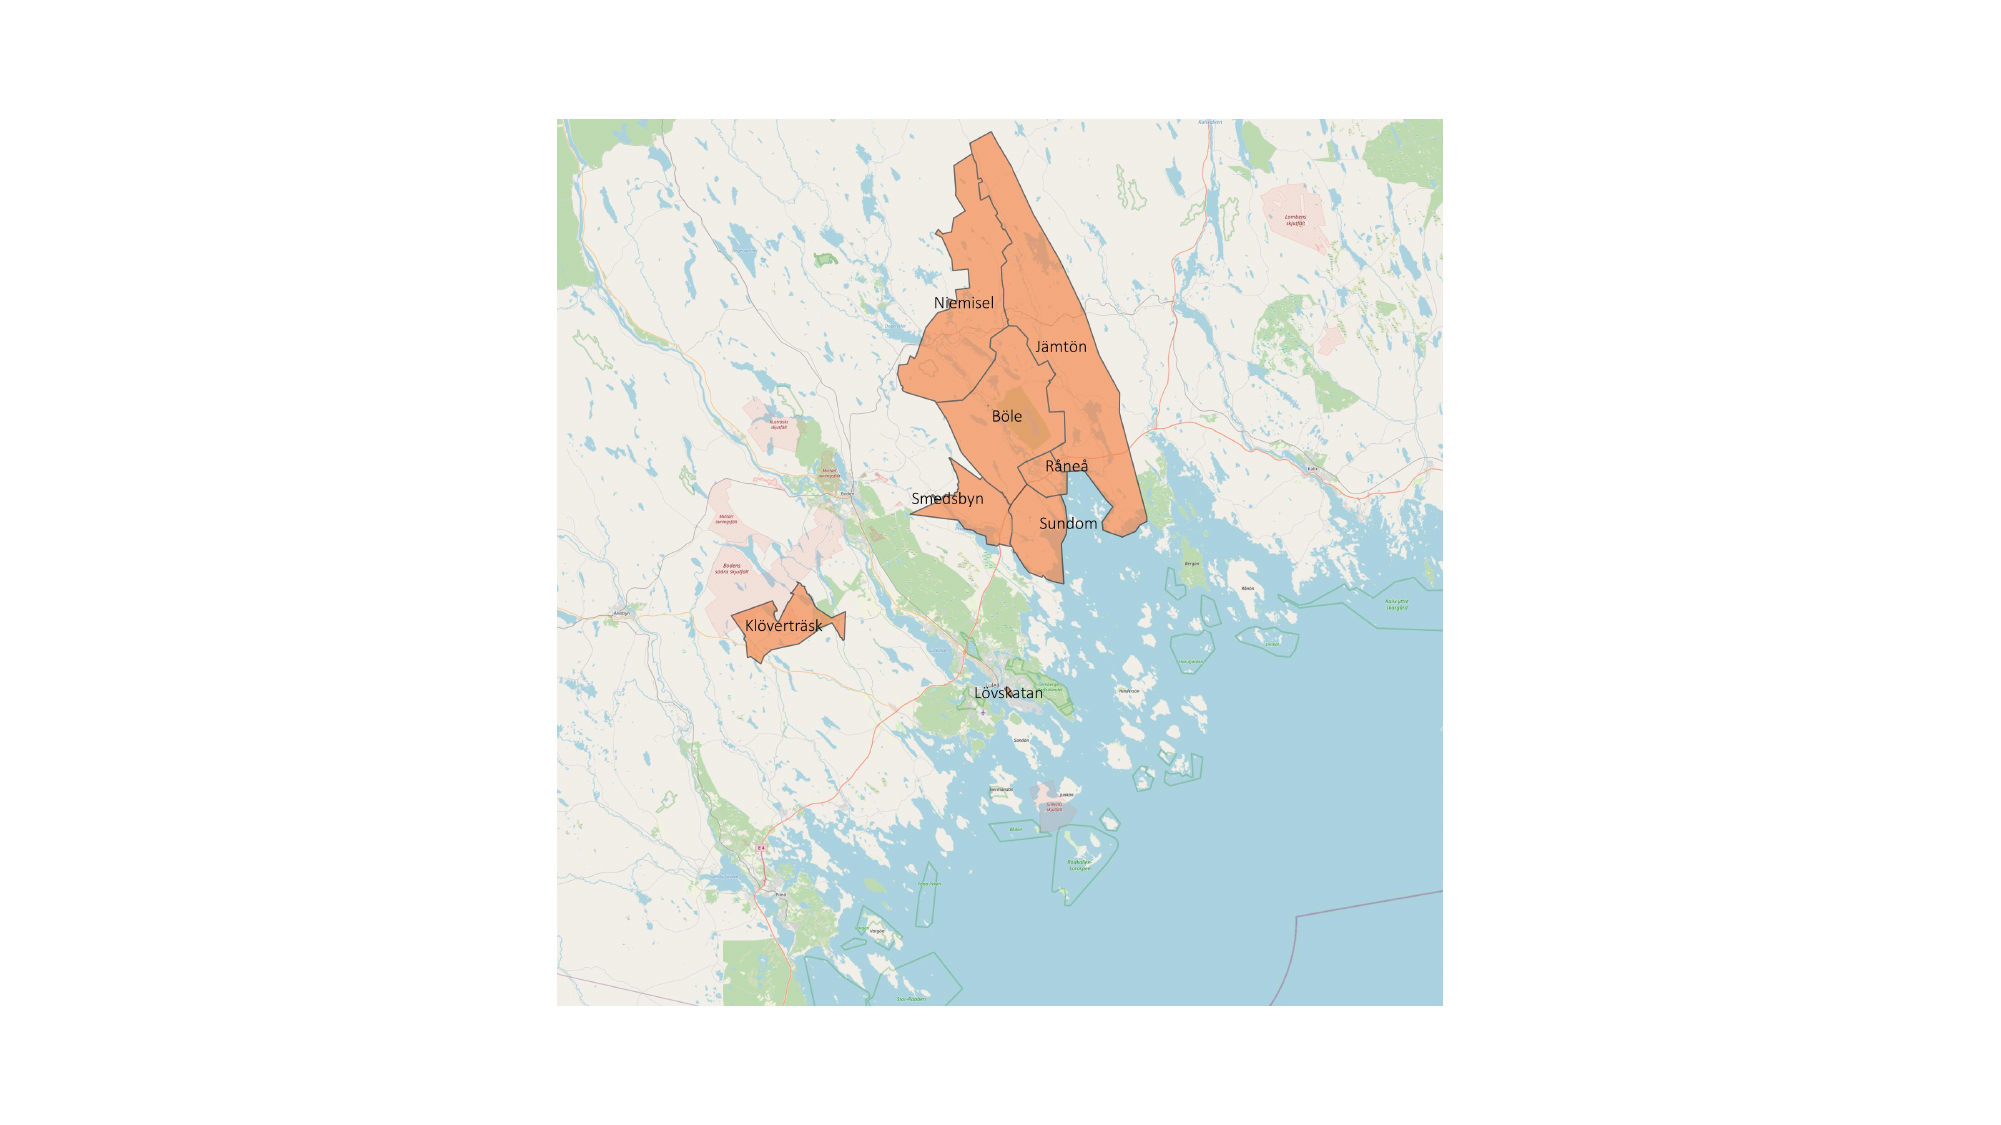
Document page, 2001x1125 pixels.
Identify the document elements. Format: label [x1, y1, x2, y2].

picture [556, 119, 1443, 1006]
